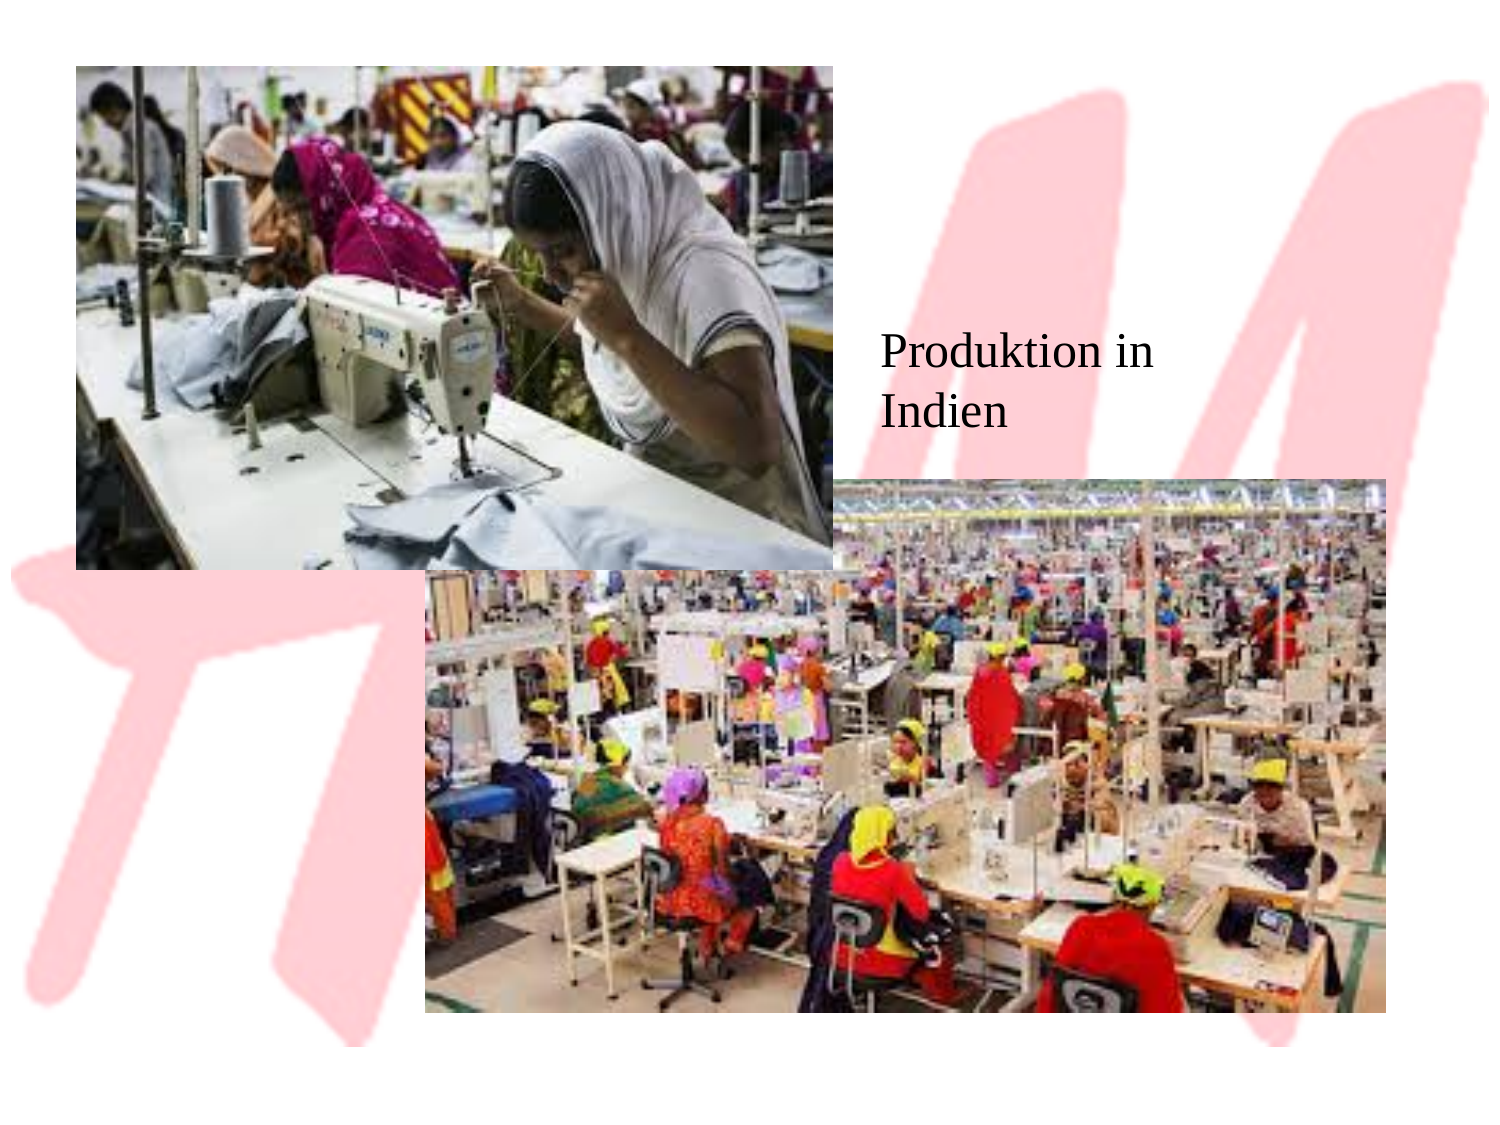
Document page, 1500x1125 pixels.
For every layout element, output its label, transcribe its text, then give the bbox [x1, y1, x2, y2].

picture [11, 66, 1489, 1047]
text_box Produktion in Indien [865, 310, 1433, 446]
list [425, 479, 1386, 1013]
